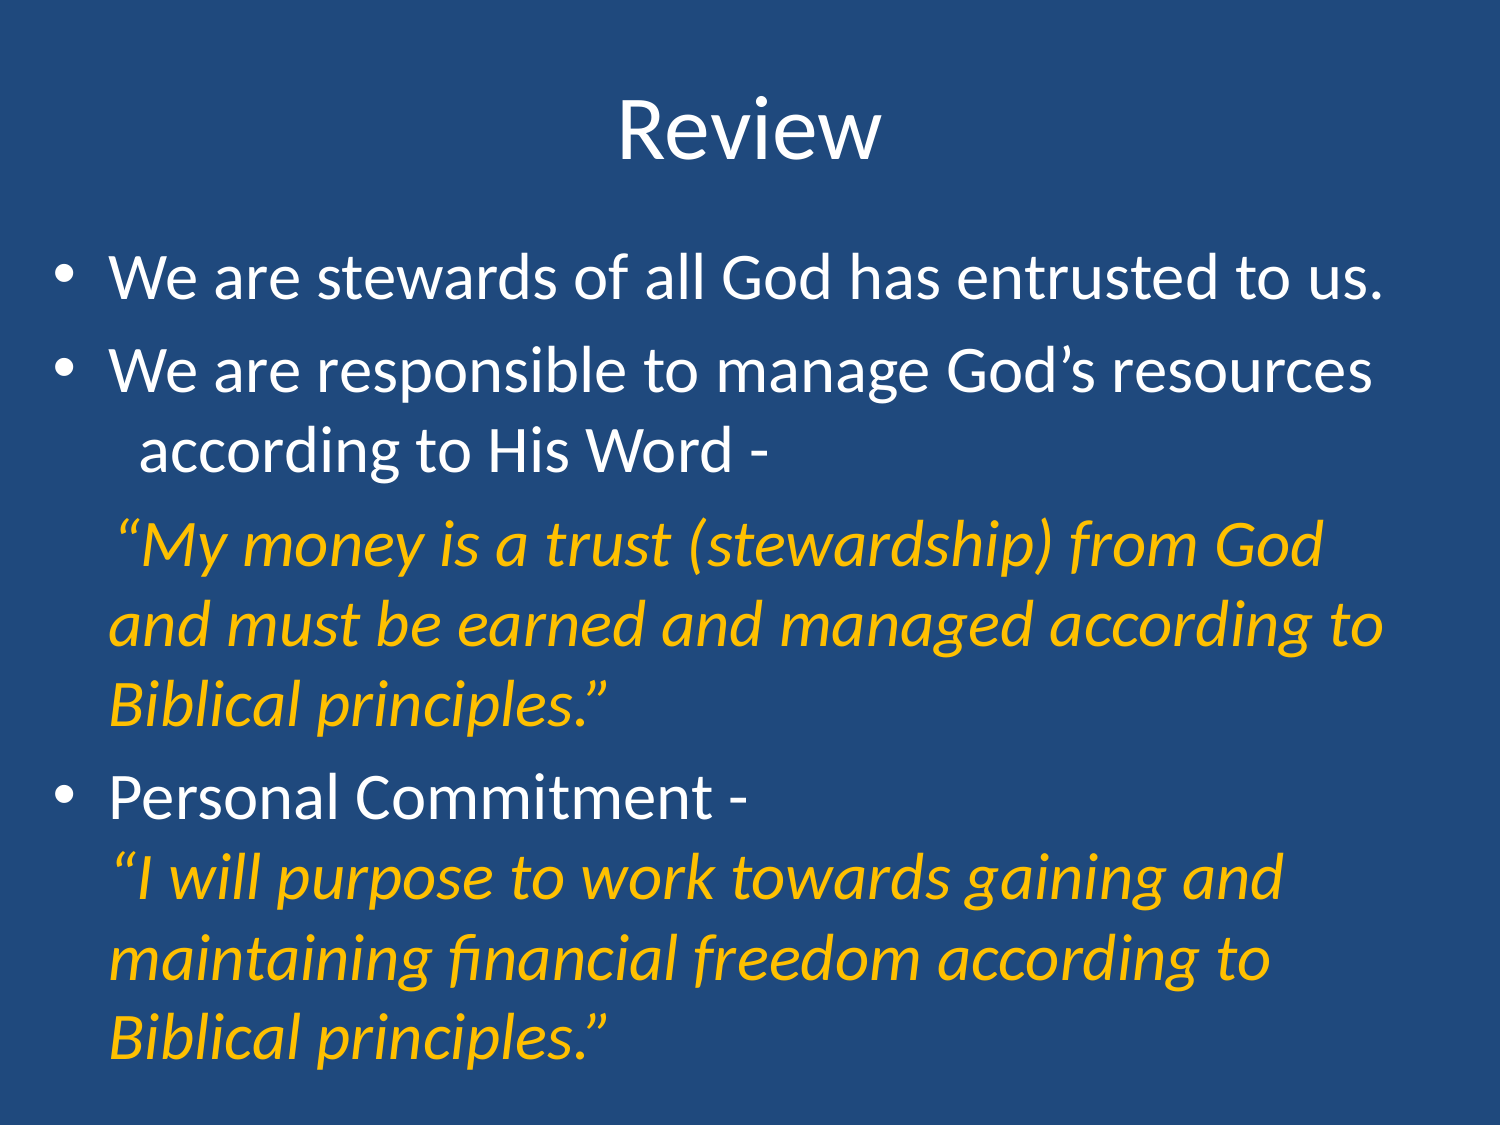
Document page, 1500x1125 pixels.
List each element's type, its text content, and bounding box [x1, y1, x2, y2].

list We are stewards of all God has entrusted to us. We are responsible to manage God’s resources according to His Word - “My money is a trust (stewardship) from God and must be earned and managed according to Biblical principles.” Personal Commitment - “I will purpose to work towards gaining and maintaining financial freedom according to Biblical principles.” [37, 224, 1425, 1125]
title Review [75, 45, 1425, 200]
